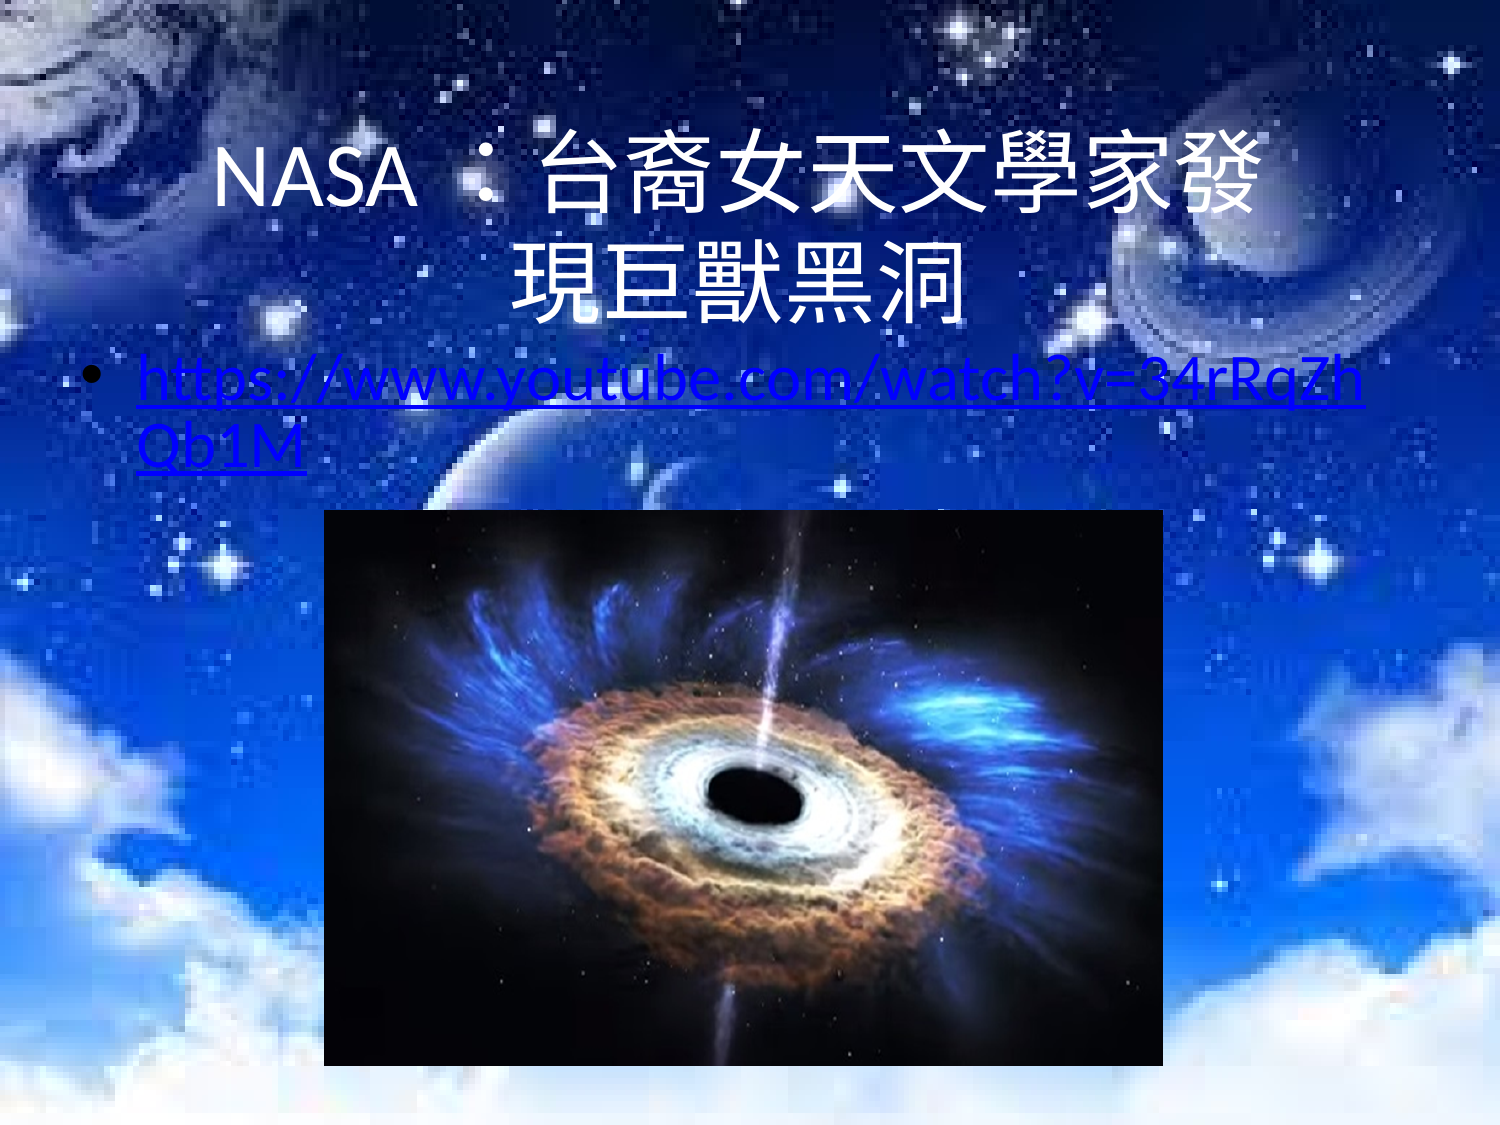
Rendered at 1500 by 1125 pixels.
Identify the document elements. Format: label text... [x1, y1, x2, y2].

title NASA：台裔女天文學家發現巨獸黑洞 [159, 90, 1319, 326]
picture [0, 0, 1500, 1125]
list https://www.youtube.com/watch?v=34rRqZhQb1M [64, 326, 1415, 852]
